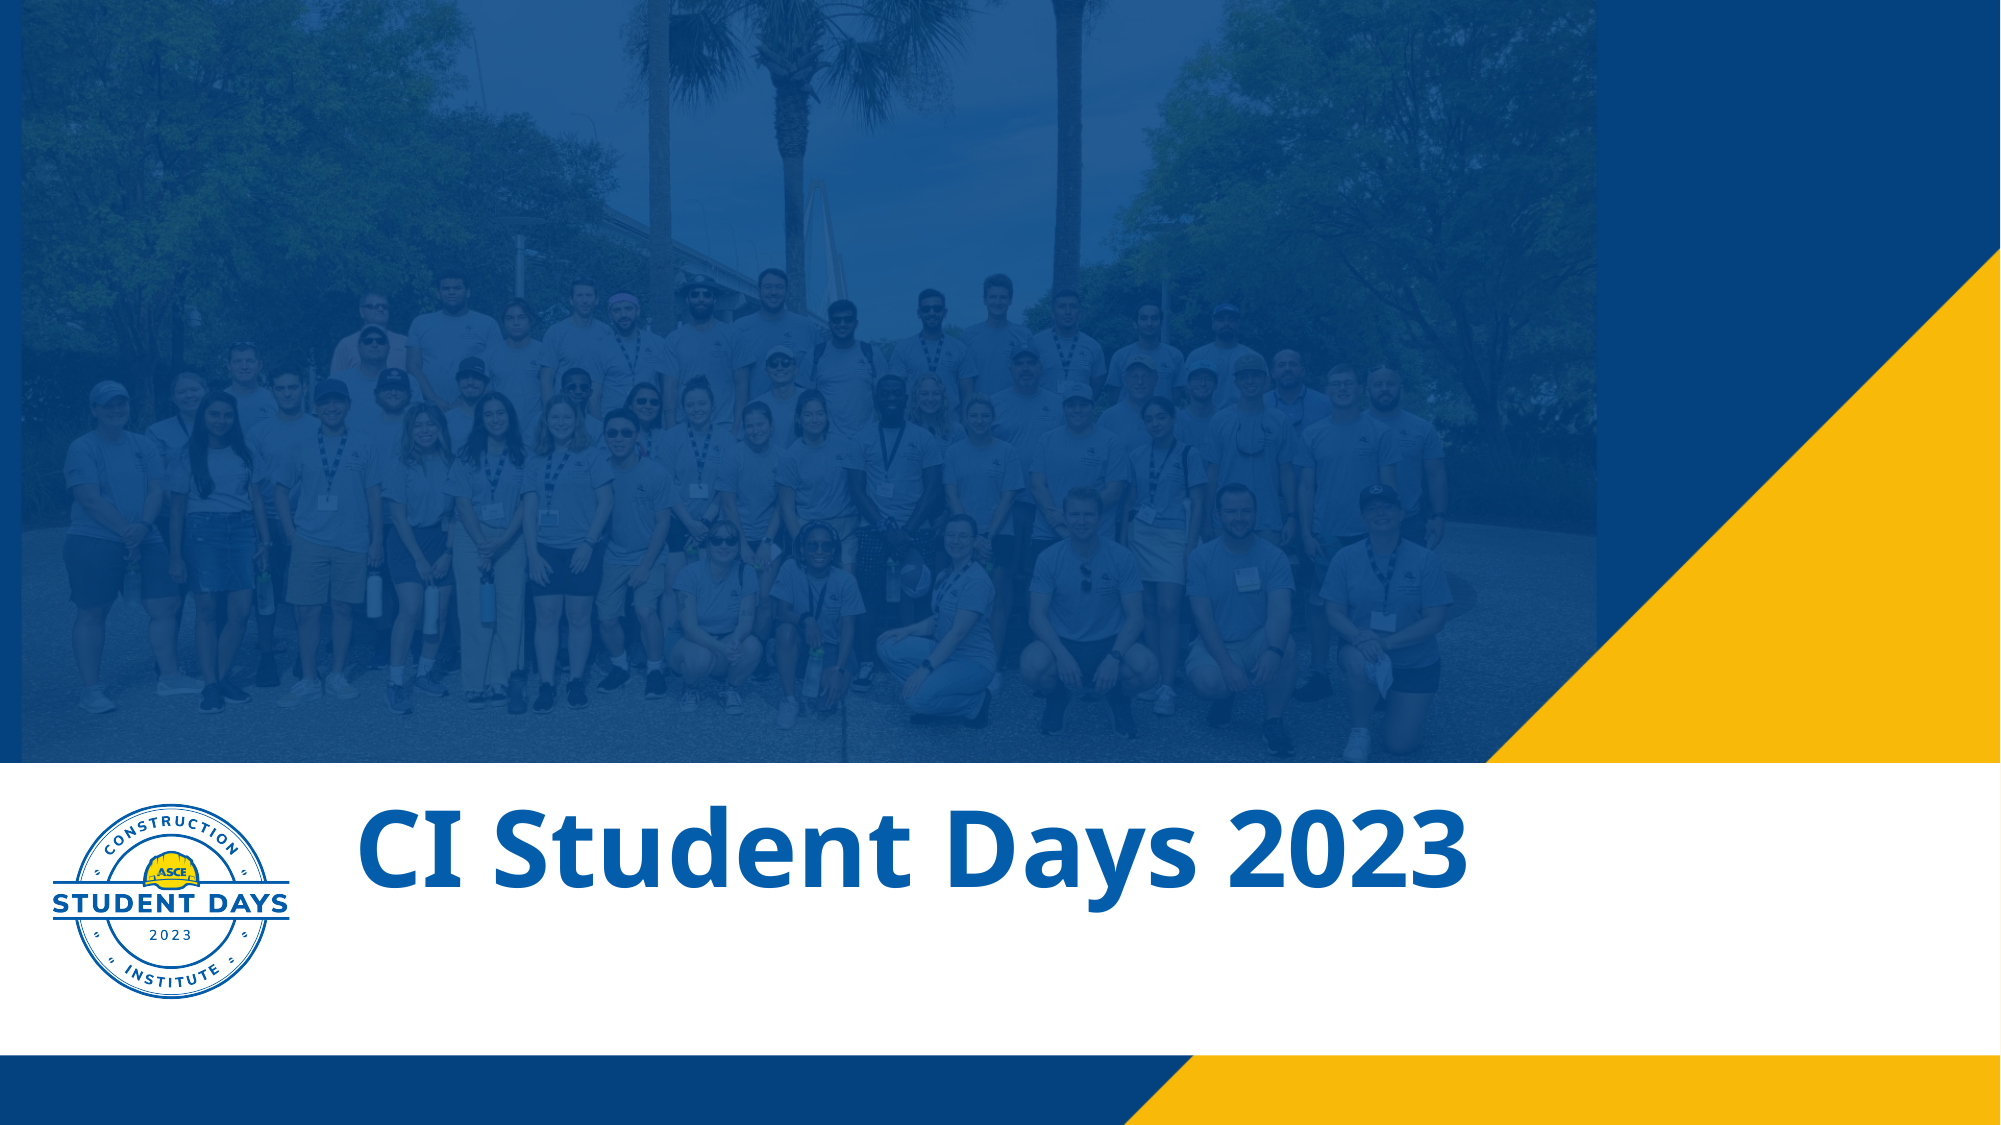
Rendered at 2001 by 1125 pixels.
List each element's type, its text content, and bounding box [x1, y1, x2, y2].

picture [49, 785, 297, 1033]
list CI Student Days 2023 [340, 787, 1951, 918]
picture [0, 0, 2001, 763]
picture [0, 1056, 2001, 1125]
